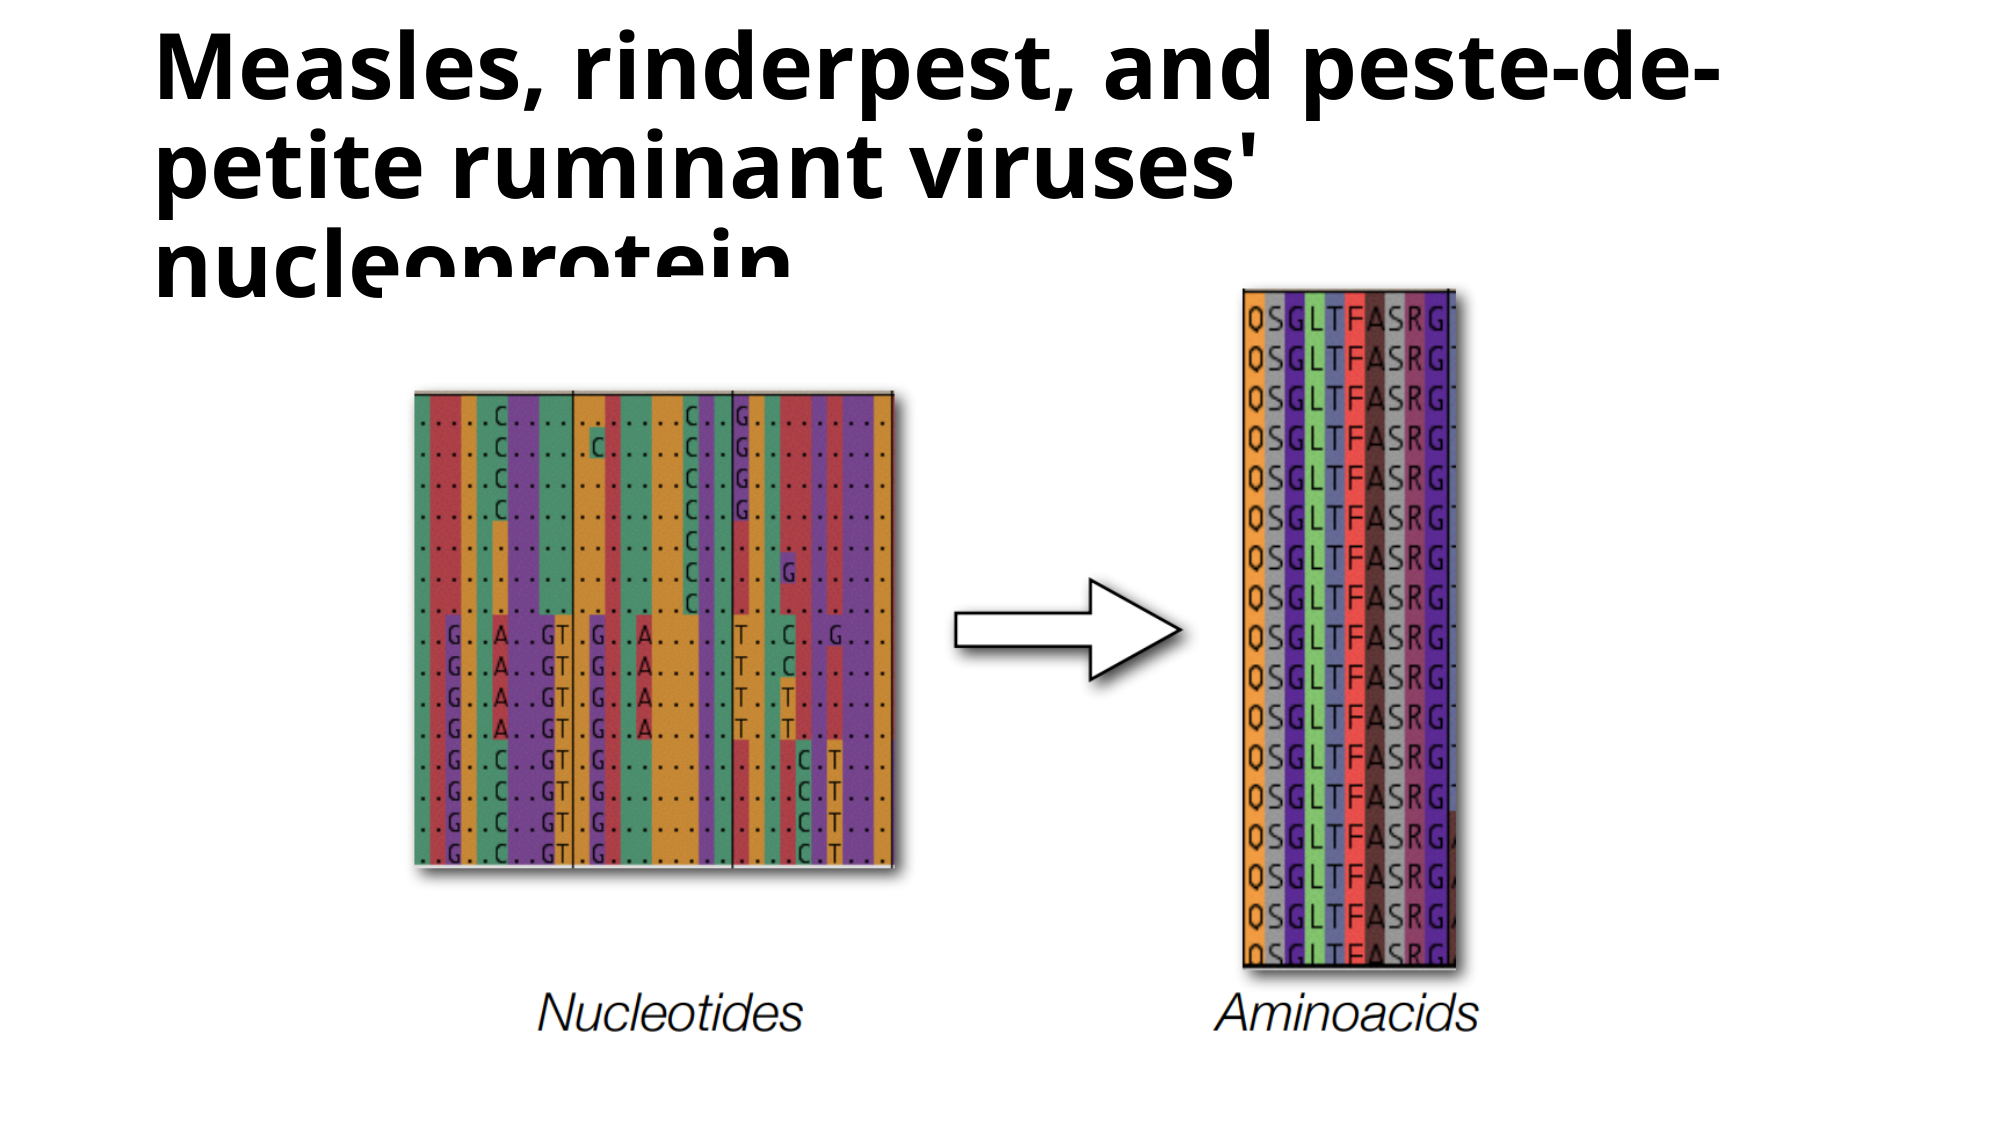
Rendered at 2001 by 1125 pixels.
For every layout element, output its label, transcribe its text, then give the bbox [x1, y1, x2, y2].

title Measles, rinderpest, and peste-de-petite ruminant viruses' nucleoprotein [137, 59, 1863, 278]
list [382, 277, 1579, 1055]
